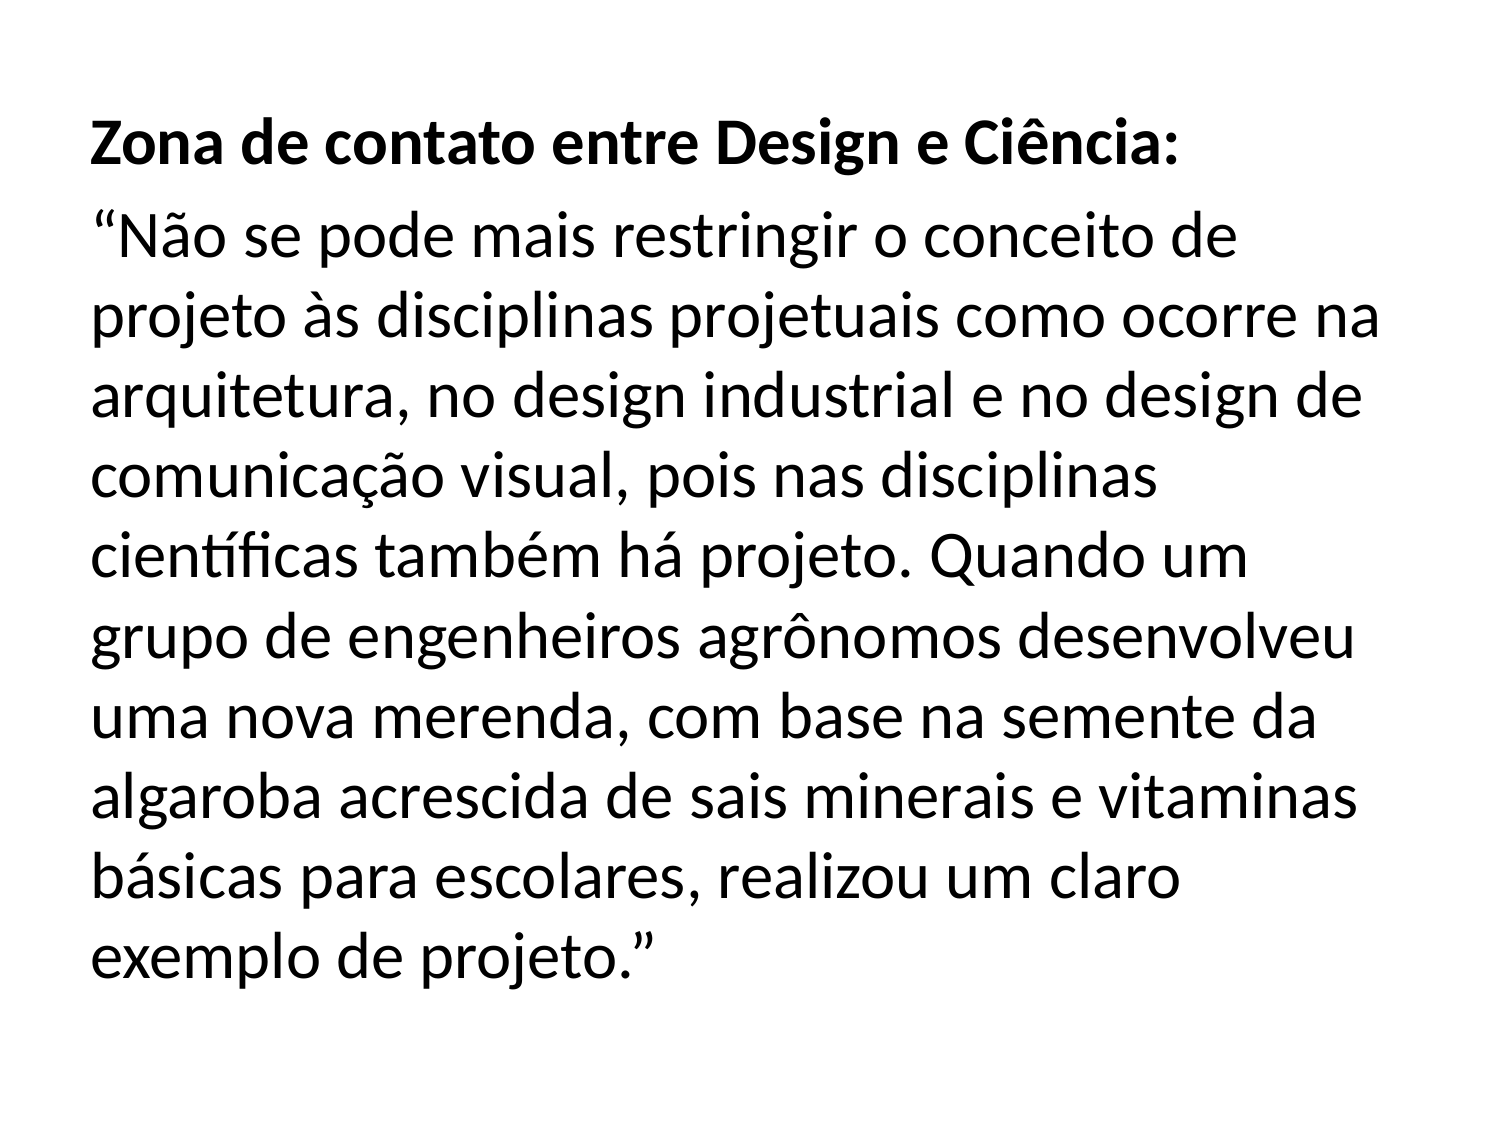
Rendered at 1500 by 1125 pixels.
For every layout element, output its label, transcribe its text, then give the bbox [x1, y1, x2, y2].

list Zona de contato entre Design e Ciência: “Não se pode mais restringir o conceito de projeto às disciplinas projetuais como ocorre na arquitetura, no design industrial e no design de comunicação visual, pois nas disciplinas científicas também há projeto. Quando um grupo de engenheiros agrônomos desenvolveu uma nova merenda, com base na semente da algaroba acrescida de sais minerais e vitaminas básicas para escolares, realizou um claro exemplo de projeto.” [75, 90, 1425, 1005]
